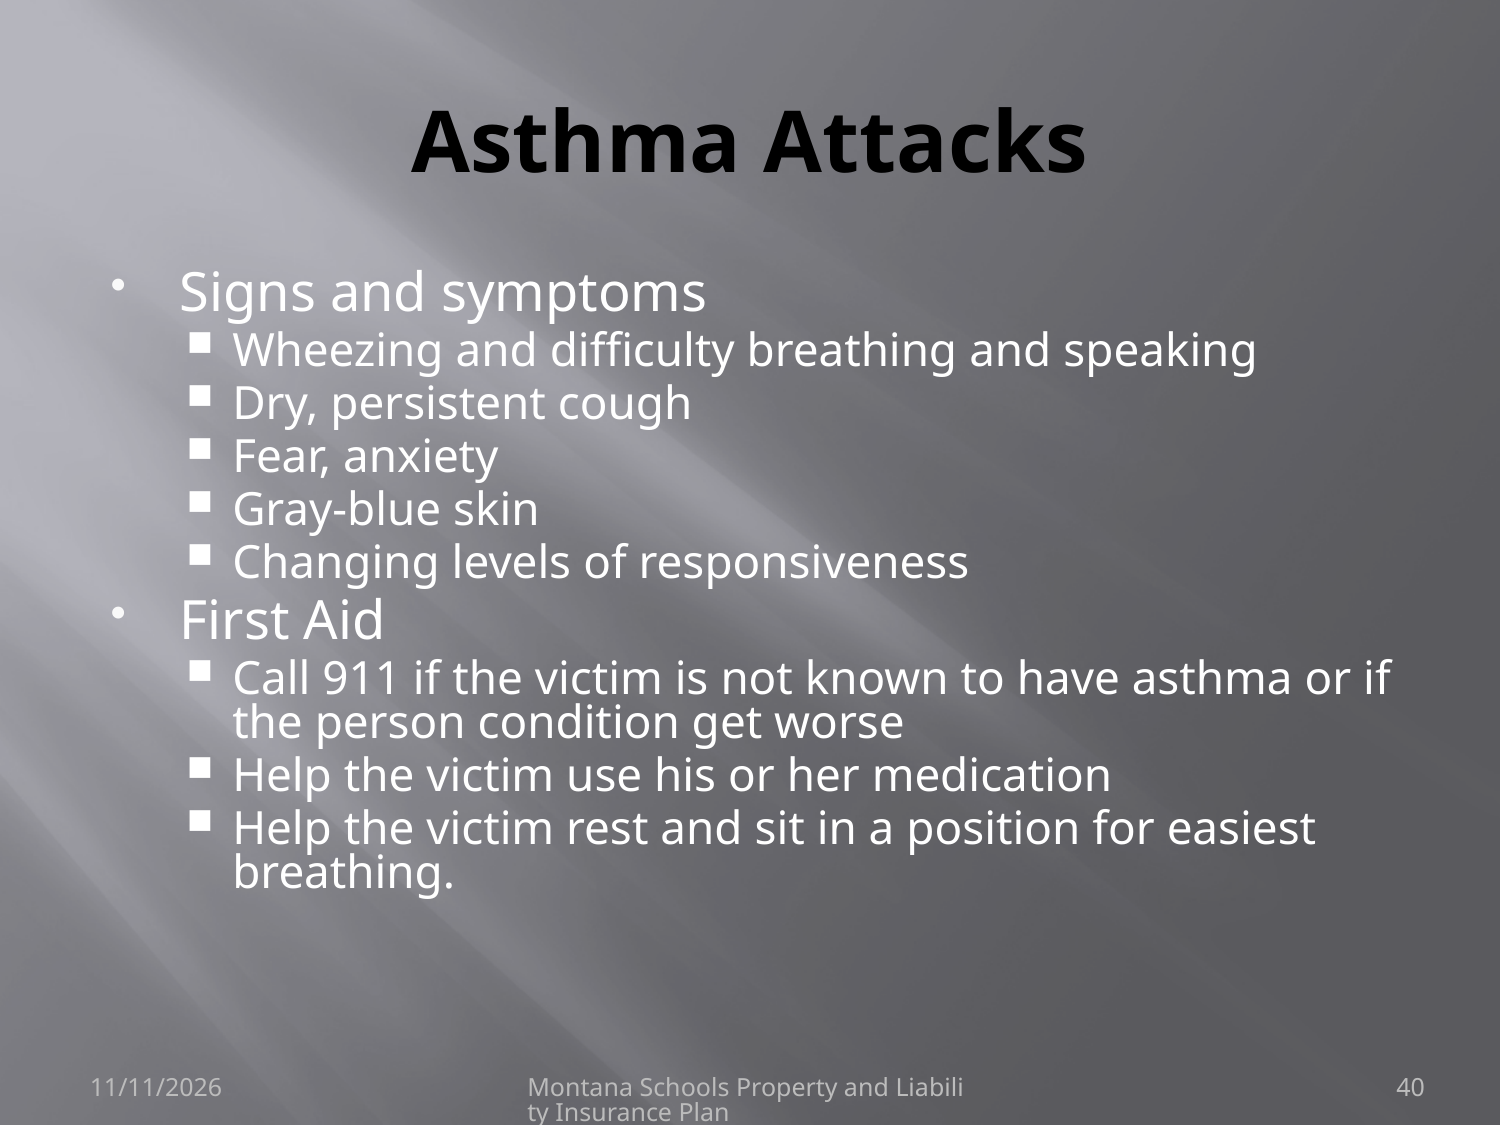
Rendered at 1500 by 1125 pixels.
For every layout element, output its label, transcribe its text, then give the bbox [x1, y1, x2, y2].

footer Montana Schools Property and Liability Insurance Plan [512, 1052, 988, 1113]
slide_number 40 [1299, 1052, 1425, 1113]
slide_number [75, 1052, 425, 1113]
title Asthma Attacks [75, 45, 1425, 233]
list Signs and symptoms Wheezing and difficulty breathing and speaking Dry, persistent cough Fear, anxiety Gray-blue skin Changing levels of responsiveness First Aid Call 911 if the victim is not known to have asthma or if the person condition get worse Help the victim use his or her medication Help the victim rest and sit in a position for easiest breathing. [75, 262, 1425, 1035]
